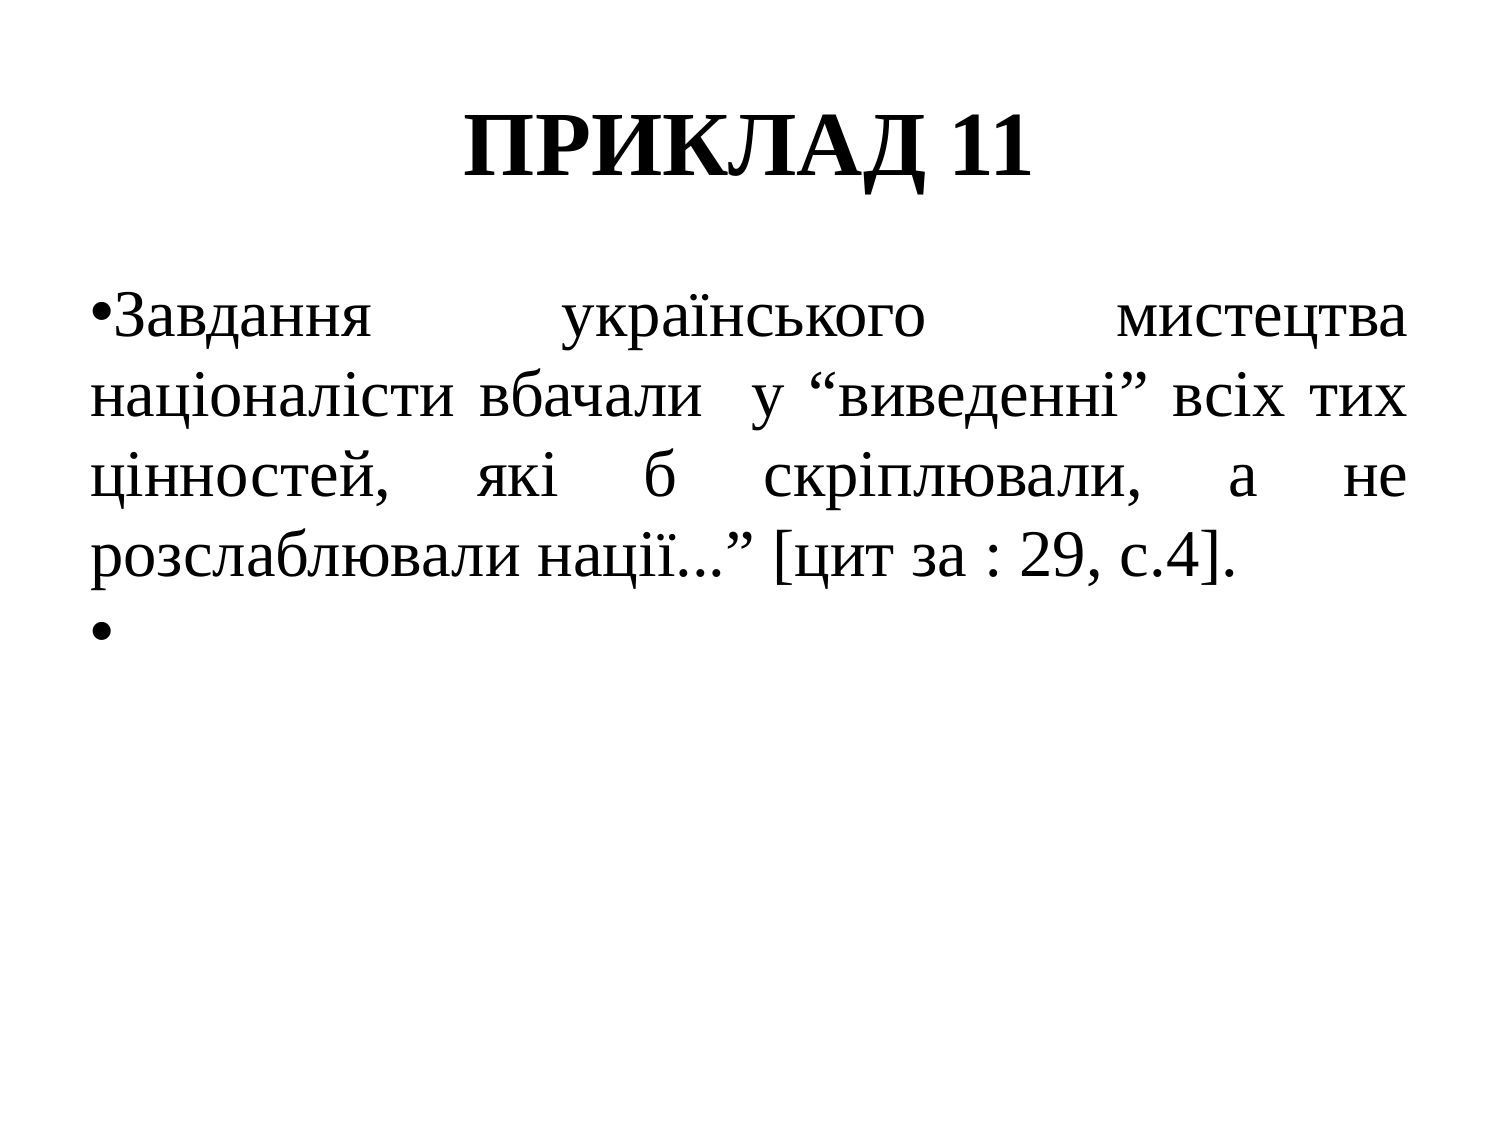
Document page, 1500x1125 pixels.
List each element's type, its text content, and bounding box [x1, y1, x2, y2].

title ПРИКЛАД 11 [75, 45, 1425, 233]
list Завдання українського мистецтва націоналісти вбачали у “виведенні” всіх тих цінностей, які б скріплювали, а не розслаблювали нації...” [цит за : 29, с.4]. [75, 262, 1425, 1005]
